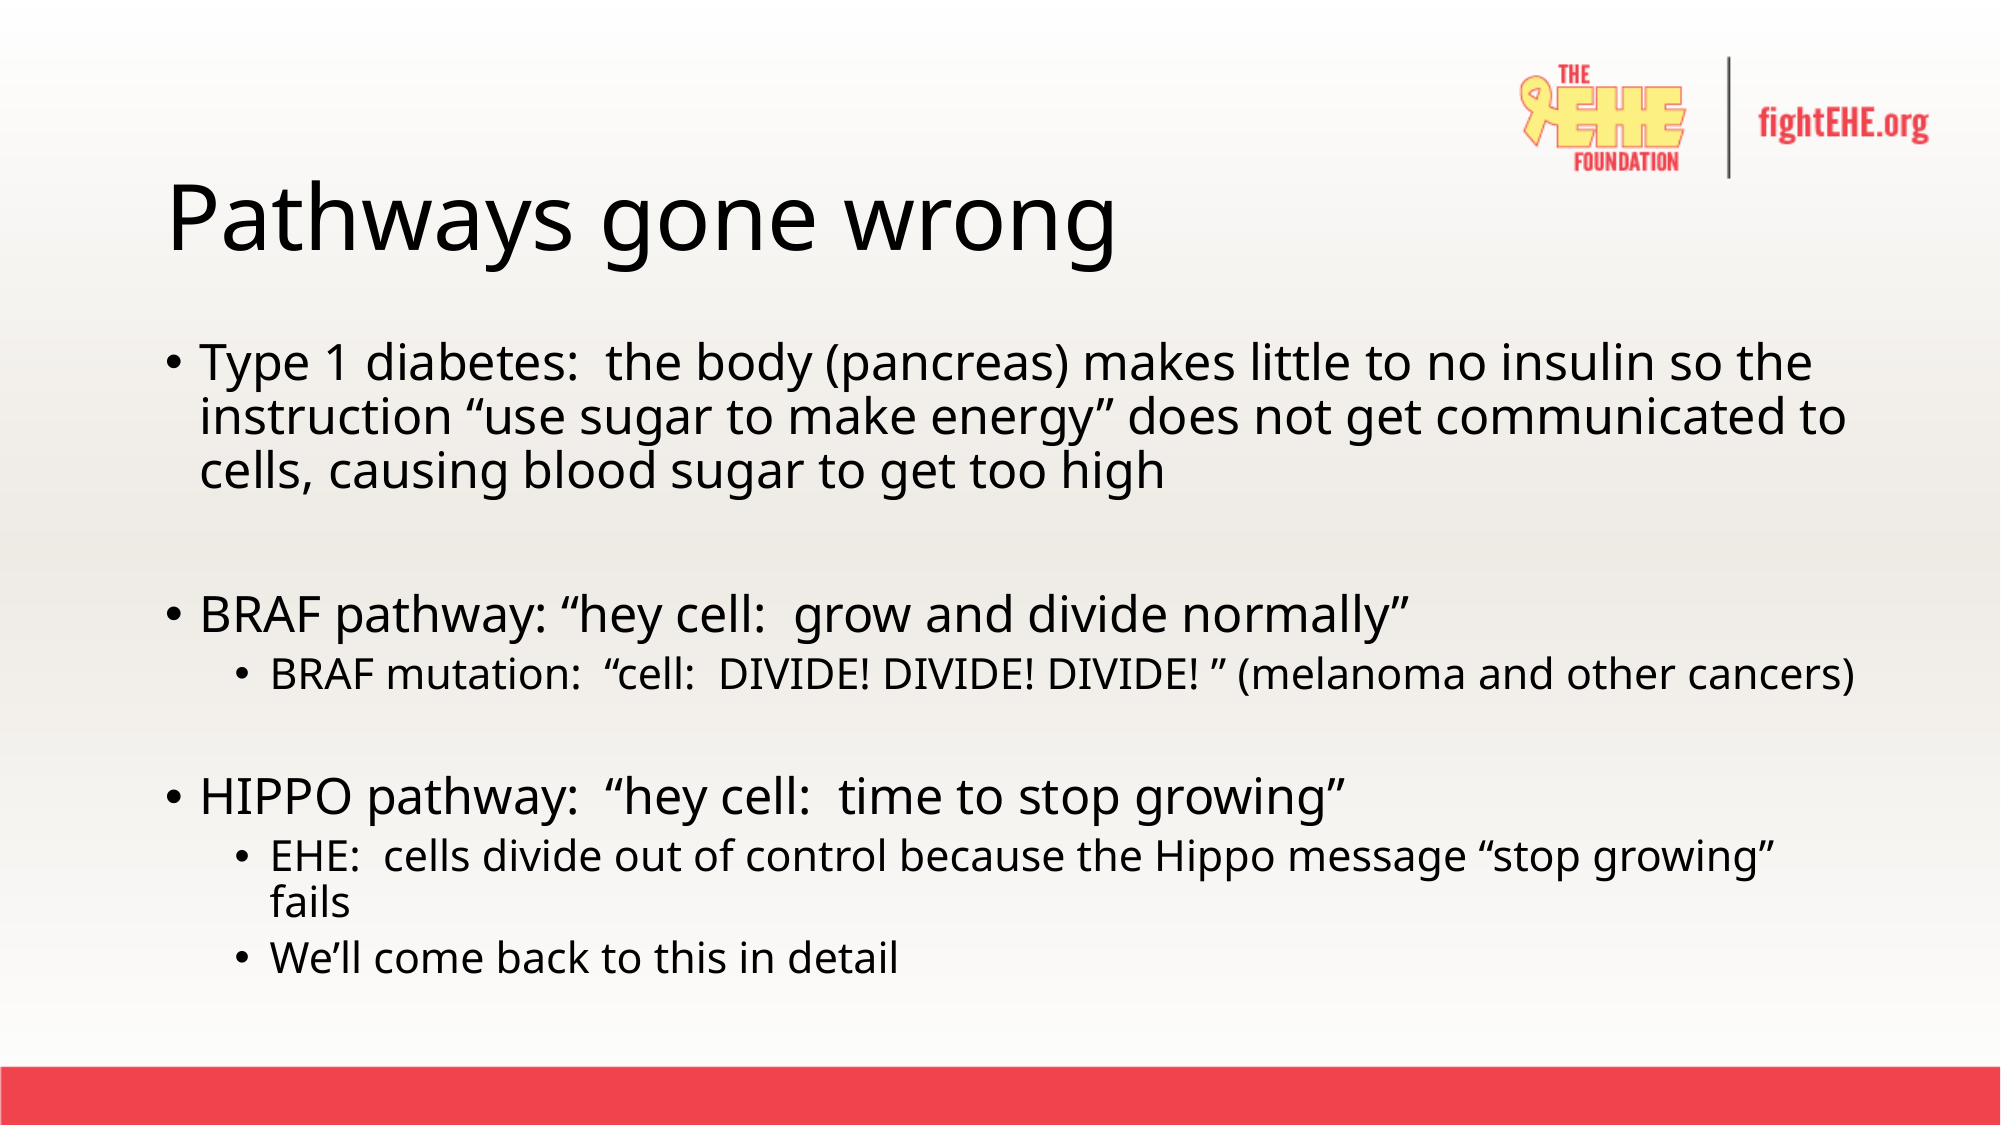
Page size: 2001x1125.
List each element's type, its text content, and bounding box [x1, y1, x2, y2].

list Type 1 diabetes: the body (pancreas) makes little to no insulin so the instruction “use sugar to make energy” does not get communicated to cells, causing blood sugar to get too high BRAF pathway: “hey cell: grow and divide normally” BRAF mutation: “cell: DIVIDE! DIVIDE! DIVIDE! ” (melanoma and other cancers) HIPPO pathway: “hey cell: time to stop growing” EHE: cells divide out of control because the Hippo message “stop growing” fails We’ll come back to this in detail [150, 329, 1875, 1044]
title Pathways gone wrong [150, 112, 1875, 329]
picture [0, 0, 2001, 1125]
